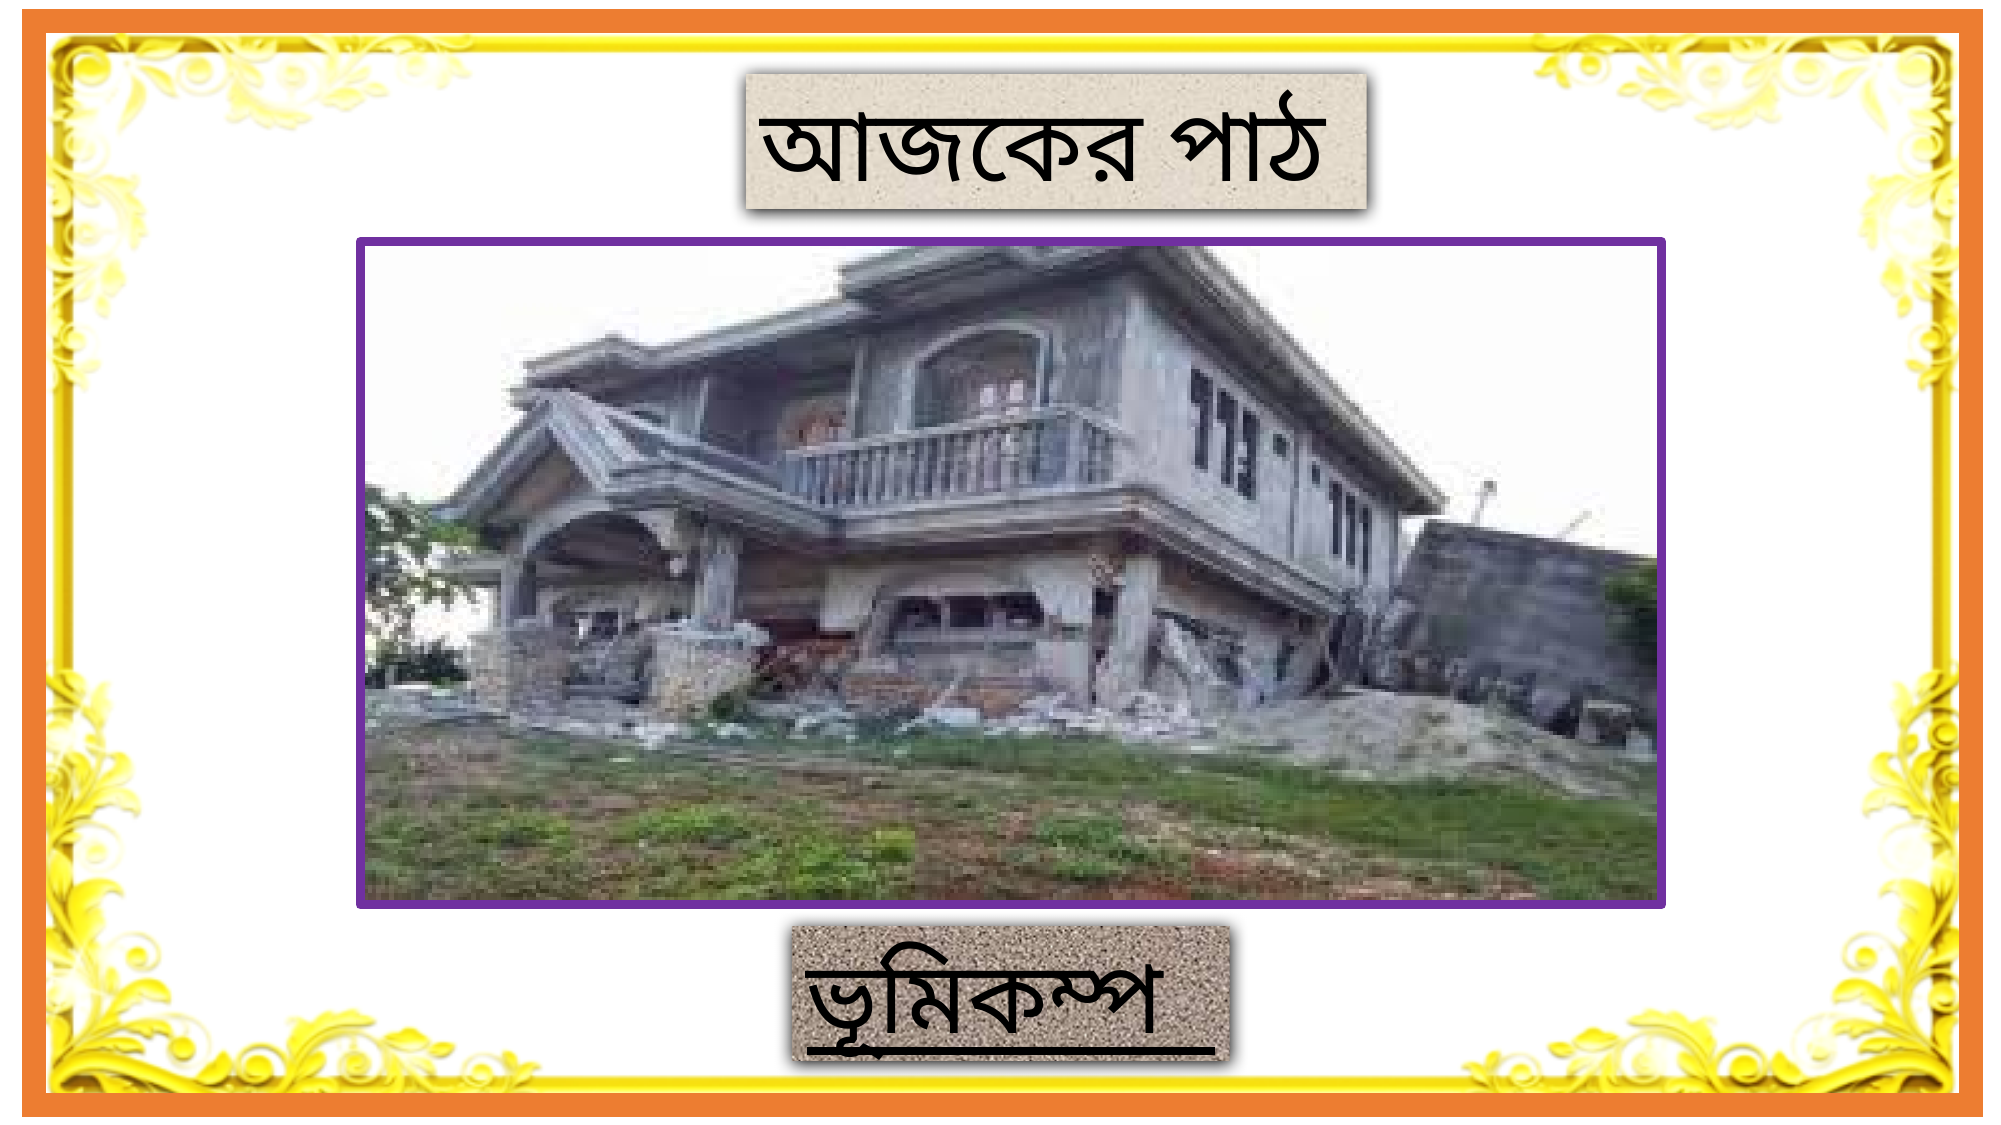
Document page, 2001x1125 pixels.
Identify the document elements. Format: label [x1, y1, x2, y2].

picture [364, 246, 1657, 901]
text_box [34, 20, 1971, 1108]
